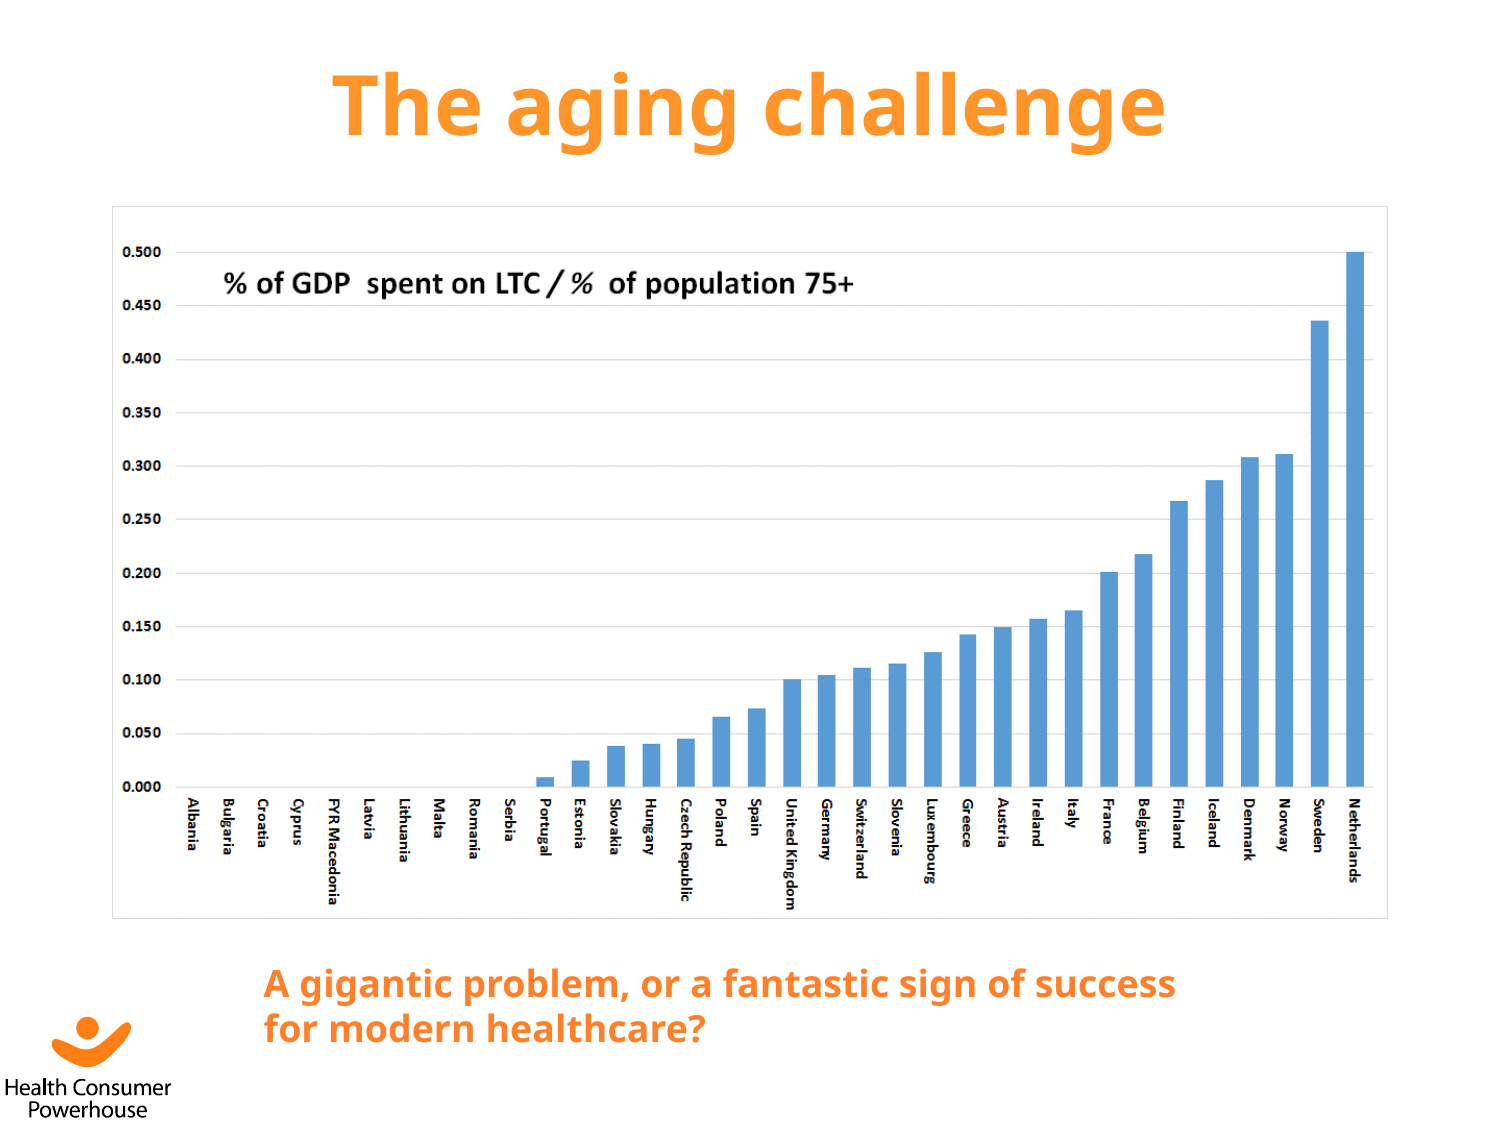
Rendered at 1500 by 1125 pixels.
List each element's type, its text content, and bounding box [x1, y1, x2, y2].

picture [112, 206, 1388, 919]
title The aging challenge [74, 8, 1426, 197]
text_box A gigantic problem, or a fantastic sign of success for modern healthcare? [249, 952, 1193, 1057]
